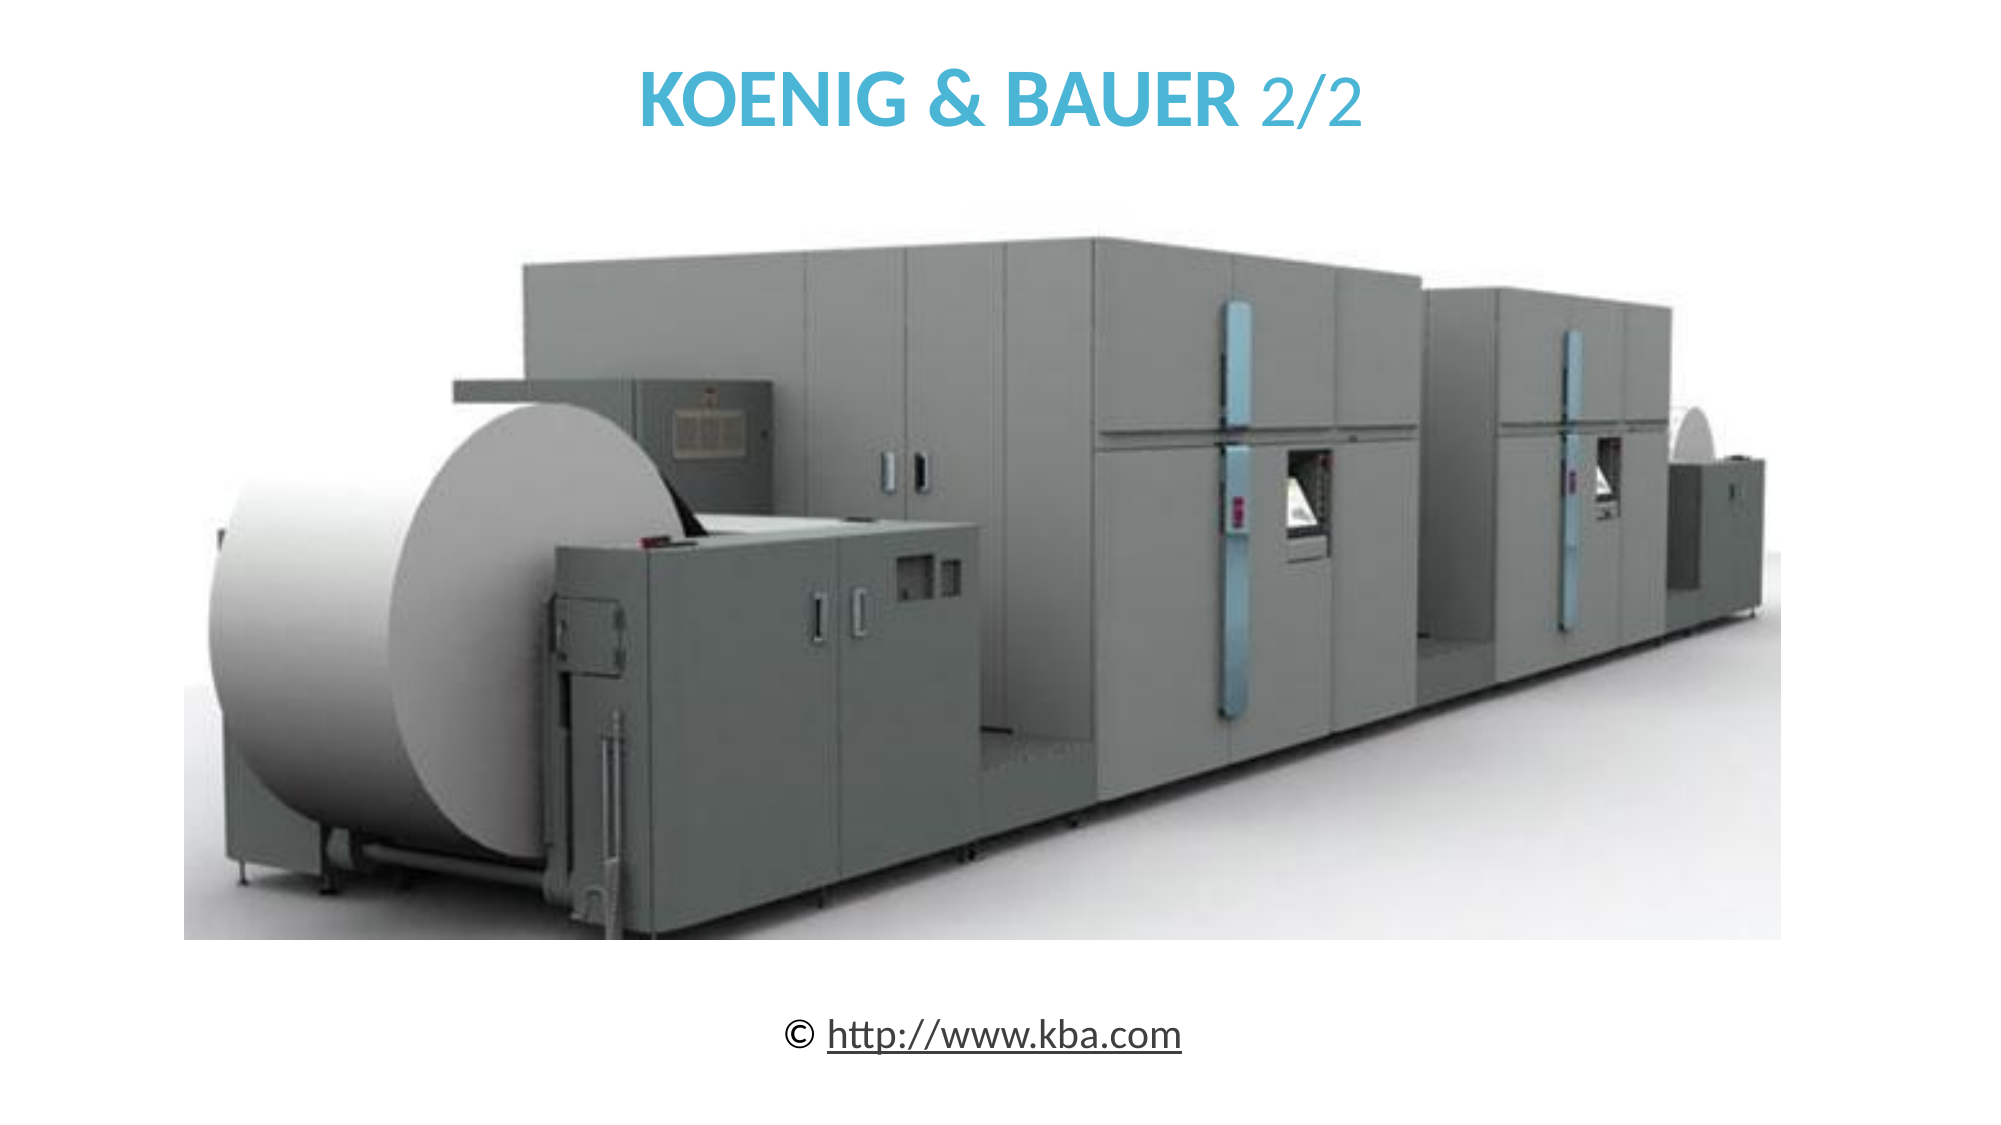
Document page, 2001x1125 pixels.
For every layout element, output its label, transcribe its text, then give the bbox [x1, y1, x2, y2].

title KOENIG & BAUER 2/2 [102, 19, 1903, 169]
text_box © http://www.kba.com [767, 999, 1198, 1065]
picture [184, 167, 1781, 941]
